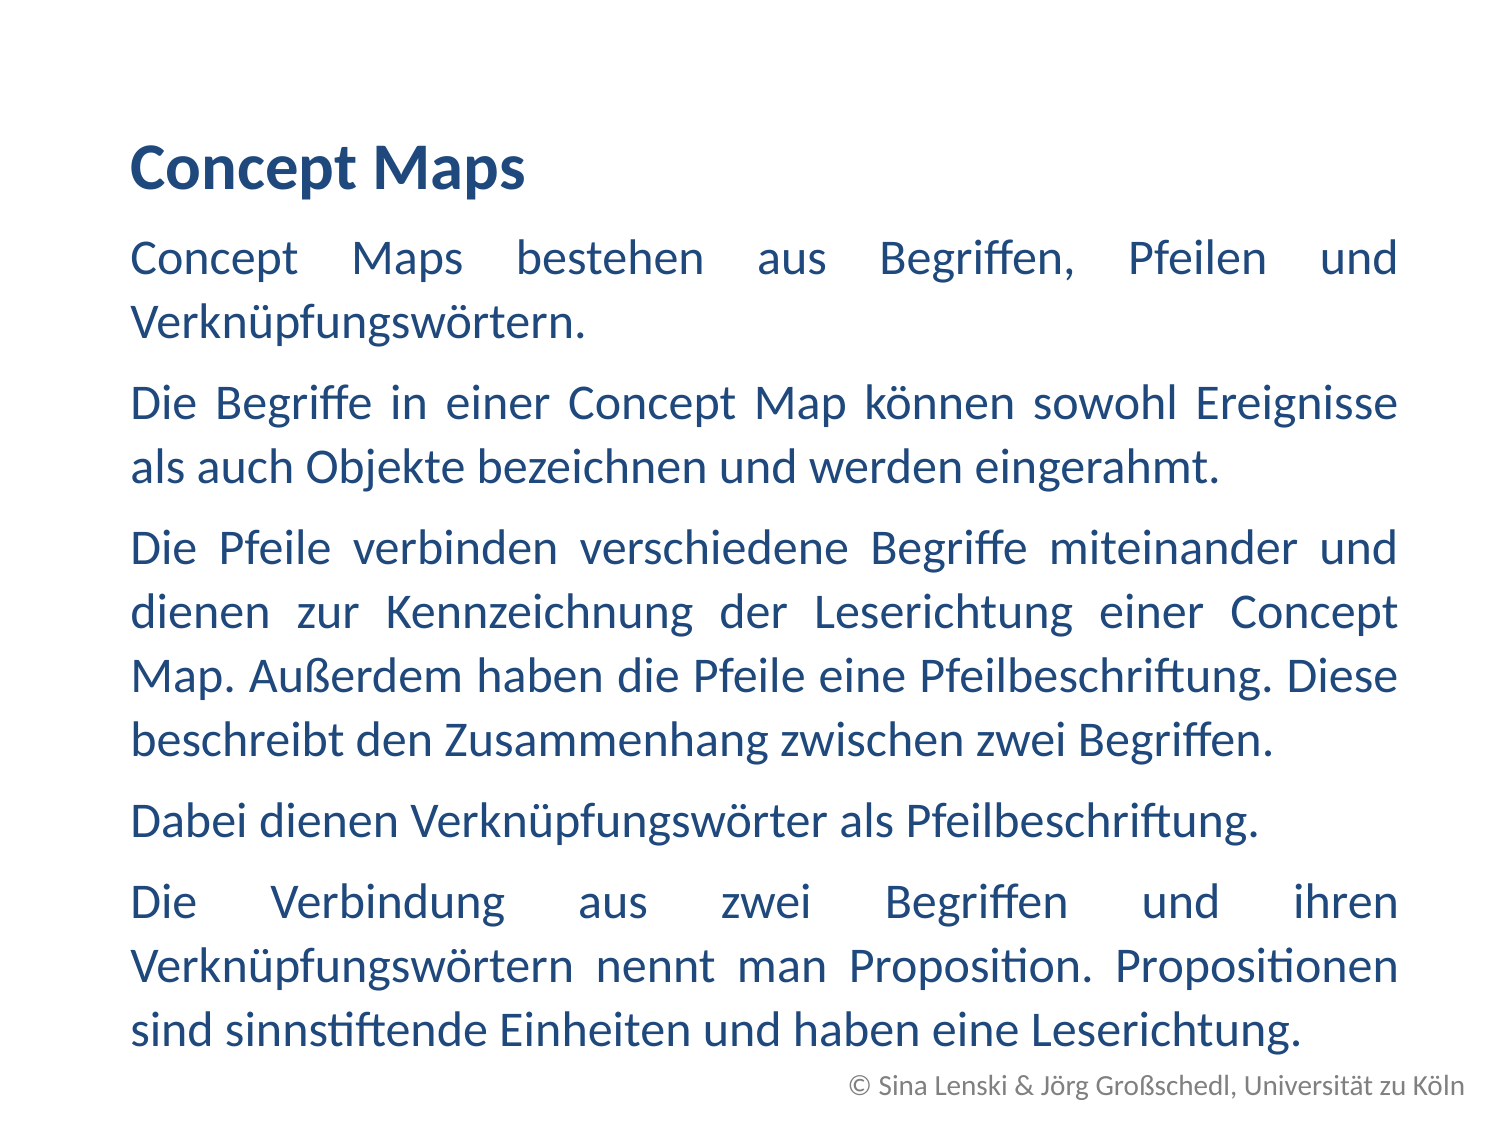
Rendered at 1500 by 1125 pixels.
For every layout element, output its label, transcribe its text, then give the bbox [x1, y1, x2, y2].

text_box © Sina Lenski & Jörg Großschedl, Universität zu Köln [832, 1058, 1500, 1109]
text_box Concept Maps Concept Maps bestehen aus Begriffen, Pfeilen und Verknüpfungswörtern. Die Begriffe in einer Concept Map können sowohl Ereignisse als auch Objekte bezeichnen und werden eingerahmt. Die Pfeile verbinden verschiedene Begriffe miteinander und dienen zur Kennzeichnung der Leserichtung einer Concept Map. Außerdem haben die Pfeile eine Pfeilbeschriftung. Diese beschreibt den Zusammenhang zwischen zwei Begriffen. Dabei dienen Verknüpfungswörter als Pfeilbeschriftung. Die Verbindung aus zwei Begriffen und ihren Verknüpfungswörtern nennt man Proposition. Propositionen sind sinnstiftende Einheiten und haben eine Leserichtung. [115, 110, 1415, 1119]
